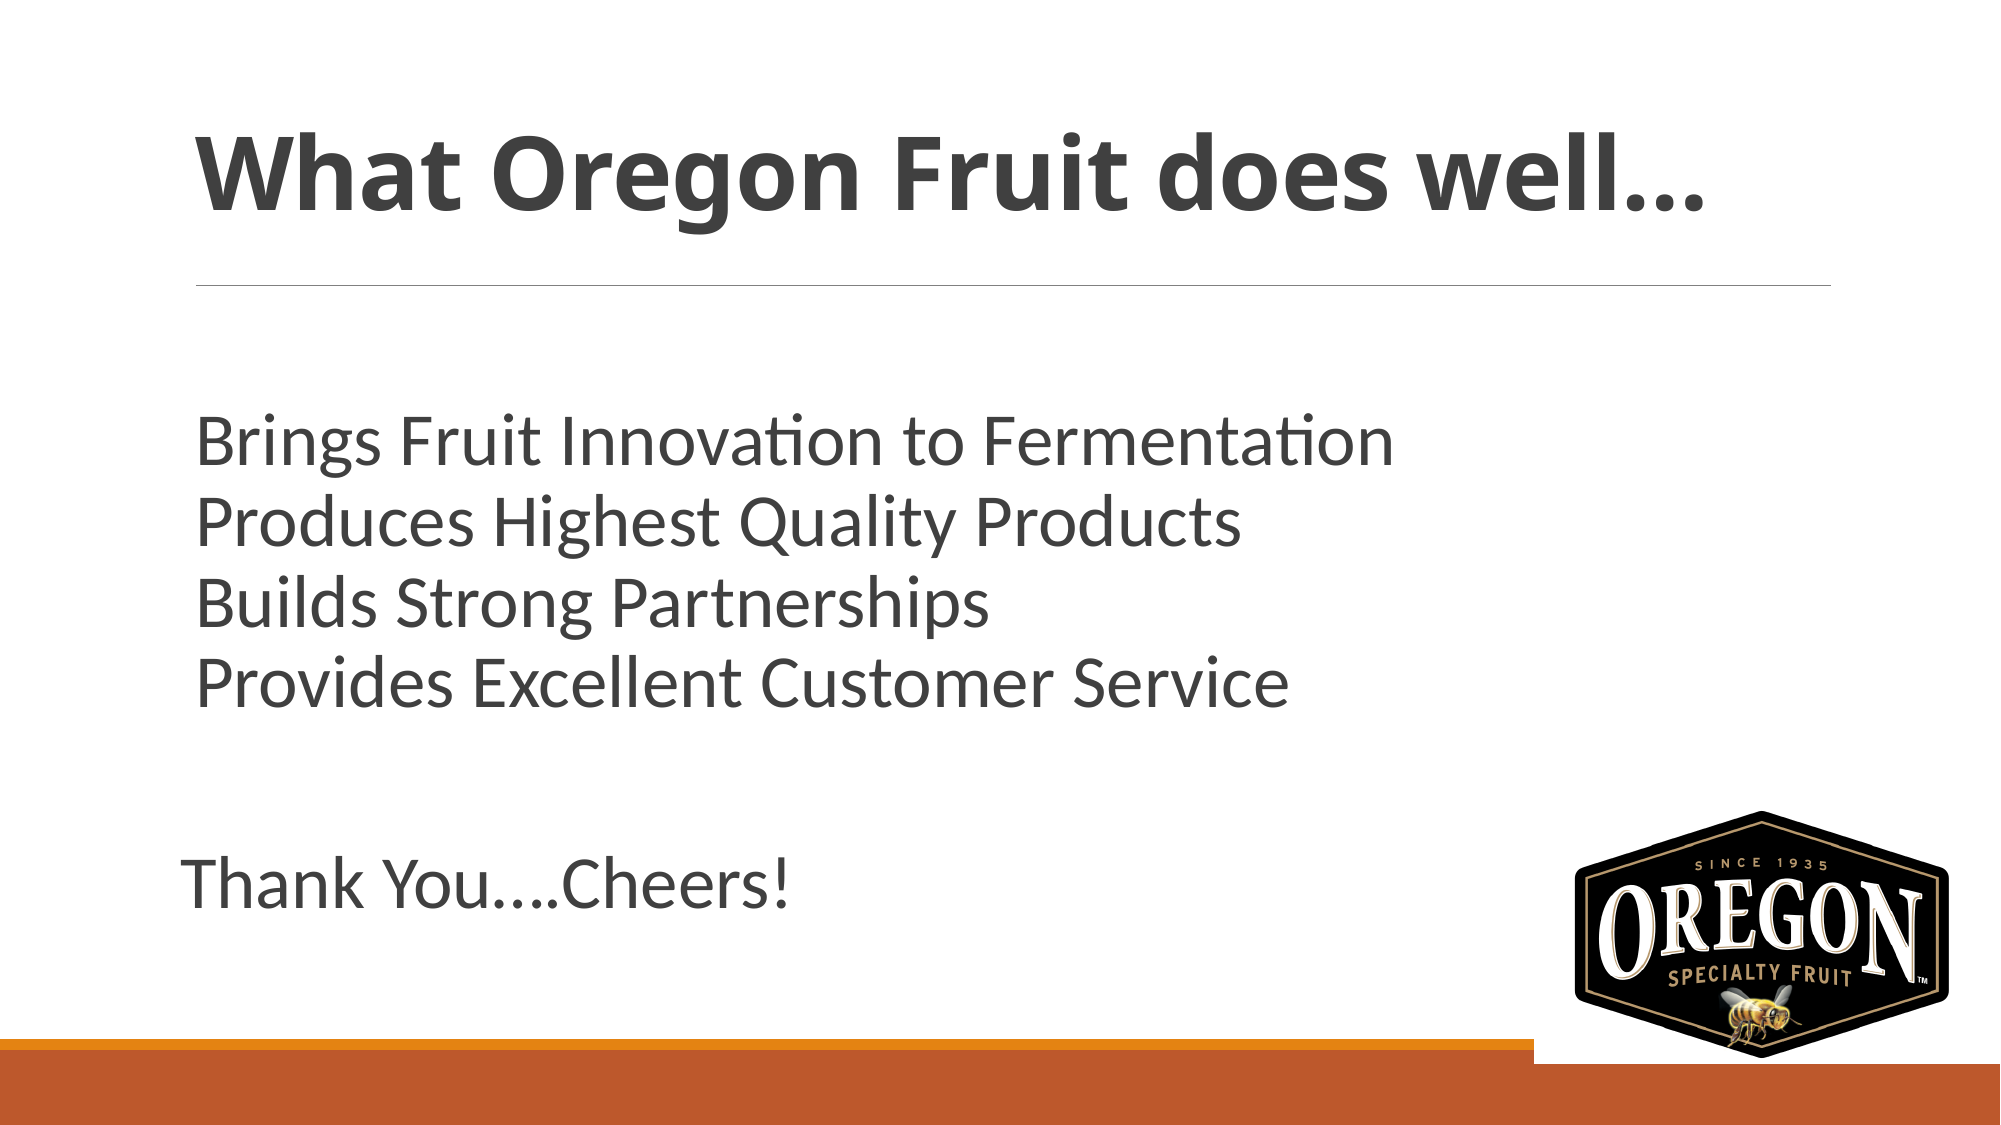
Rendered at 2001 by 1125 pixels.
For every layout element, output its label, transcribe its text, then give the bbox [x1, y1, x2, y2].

title What Oregon Fruit does well… [180, 116, 1830, 302]
list Brings Fruit Innovation to Fermentation Produces Highest Quality Products Builds Strong Partnerships Provides Excellent Customer Service Thank You….Cheers! [180, 302, 1830, 963]
picture [1533, 808, 2000, 1064]
